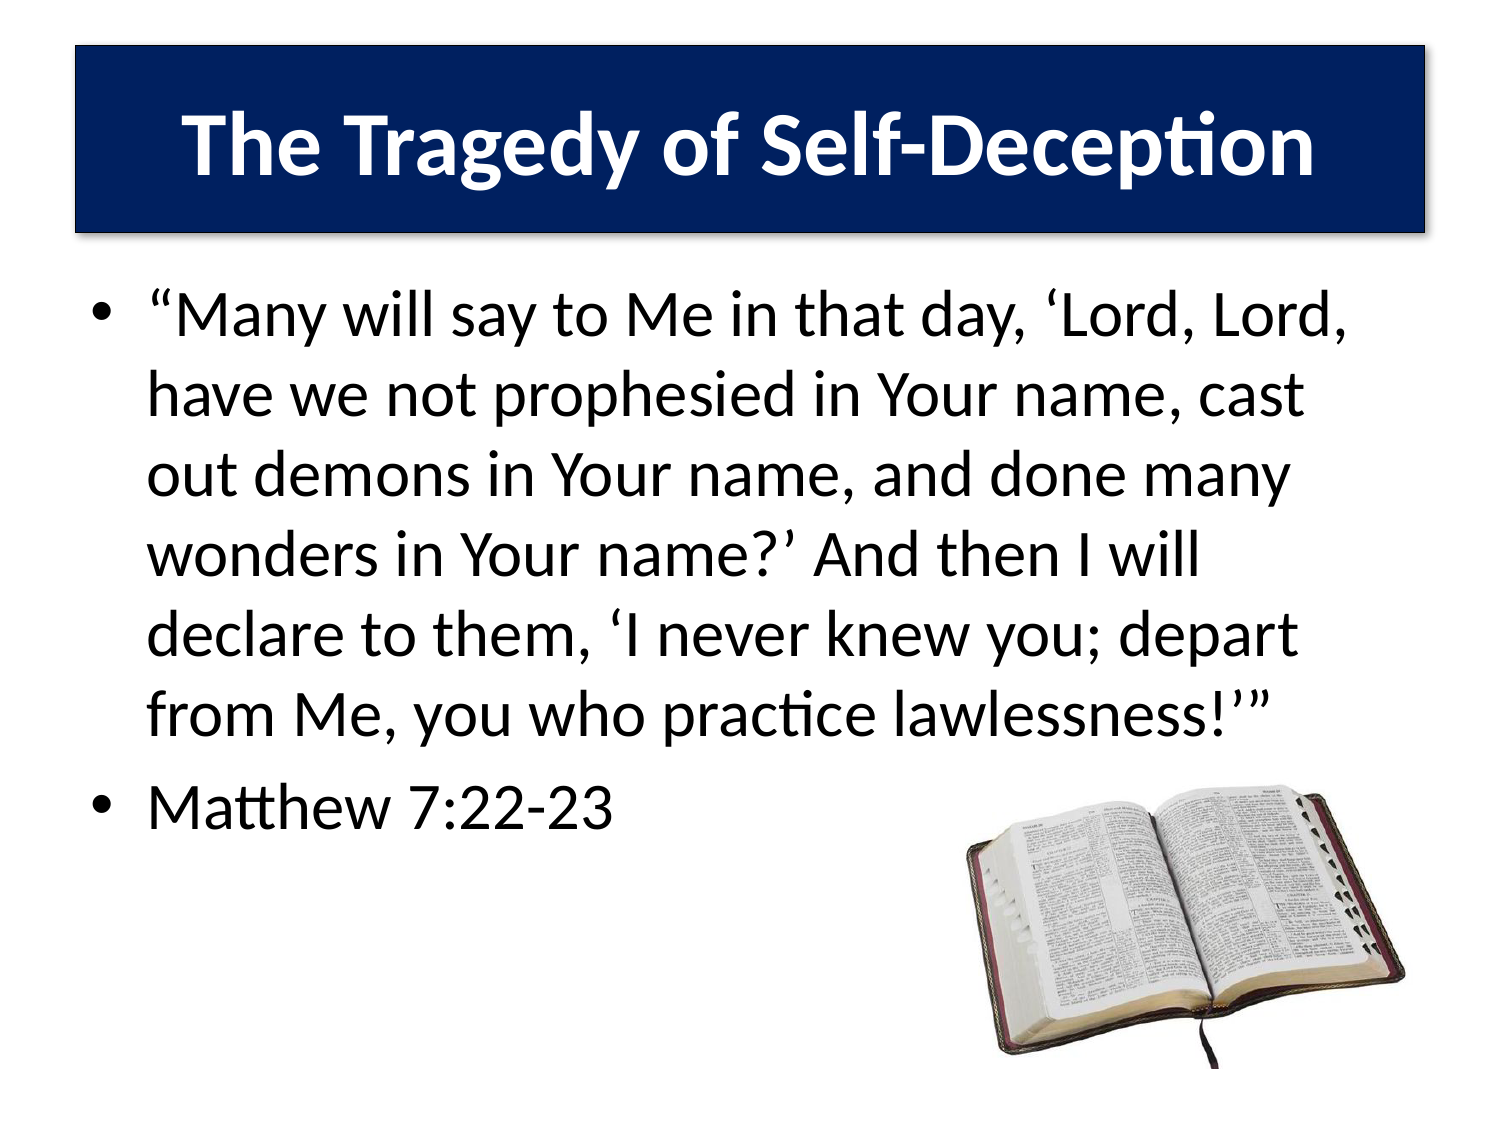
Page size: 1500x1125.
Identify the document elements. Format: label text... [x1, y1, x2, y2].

list “Many will say to Me in that day, ‘Lord, Lord, have we not prophesied in Your name, cast out demons in Your name, and done many wonders in Your name?’ And then I will declare to them, ‘I never knew you; depart from Me, you who practice lawlessness!’” Matthew 7:22-23 [75, 262, 1425, 1005]
title The Tragedy of Self-Deception [75, 45, 1425, 233]
picture [937, 771, 1438, 1069]
